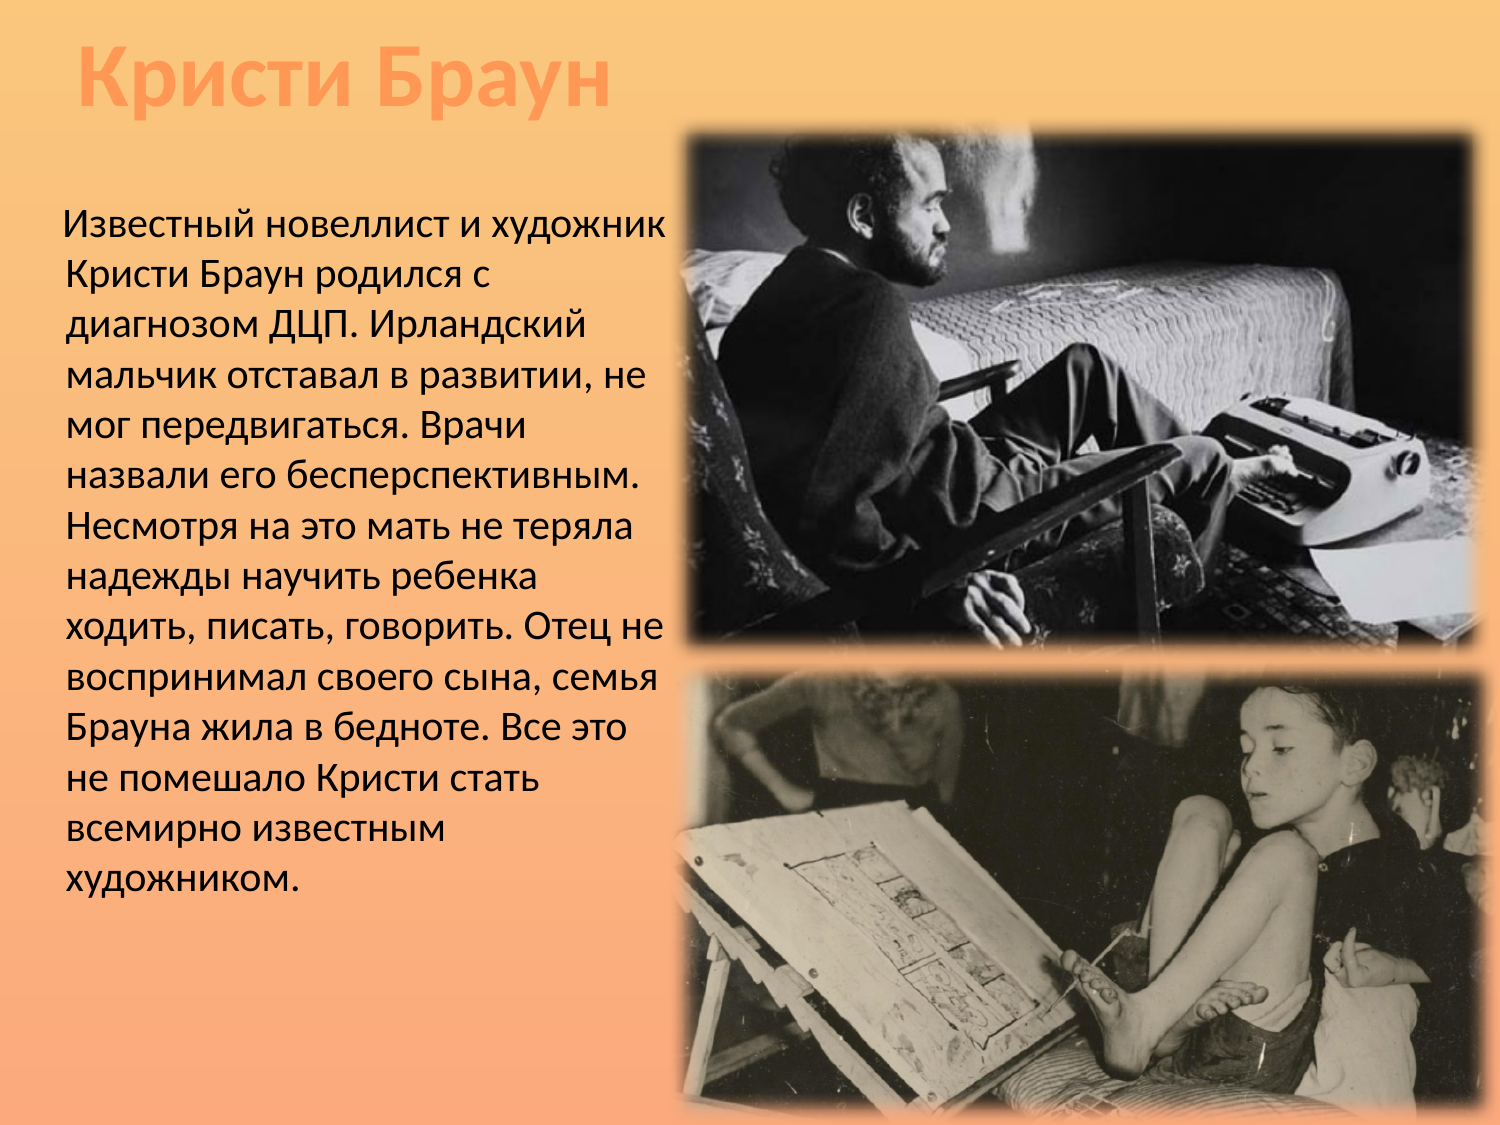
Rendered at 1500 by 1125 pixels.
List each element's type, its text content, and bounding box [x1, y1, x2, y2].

list Известный новеллист и художник Кристи Браун родился с диагнозом ДЦП. Ирландский мальчик отставал в развитии, не мог передвигаться. Врачи назвали его бесперспективным. Несмотря на это мать не теряла надежды научить ребенка ходить, писать, говорить. Отец не воспринимал своего сына, семья Брауна жила в бедноте. Все это не помешало Кристи стать всемирно известным художником. [0, 187, 663, 914]
title Кристи Браун [0, 0, 692, 141]
picture [667, 114, 1500, 1125]
